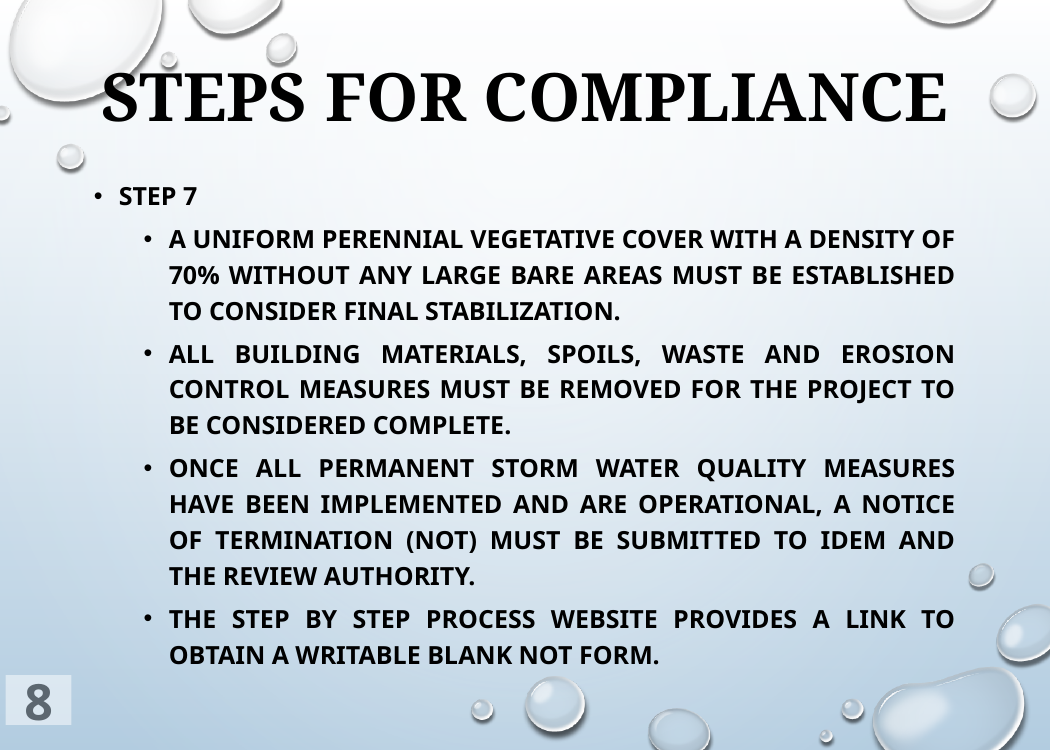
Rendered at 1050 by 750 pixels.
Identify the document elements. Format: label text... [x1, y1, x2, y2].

title Steps for compliance [78, 12, 972, 167]
list Step 7 A uniform perennial vegetative cover with a density of 70% without any large bare areas must be established to consider final stabilization. All building materials, spoils, waste and erosion control measures must be removed for the project to be considered complete. Once all permanent storm water quality measures have been implemented and are operational, a Notice of Termination (NOT) must be submitted to IDEM and the review authority. The Step by Step Process website provides a link to obtain a writable blank NOT form. [78, 167, 972, 700]
text_box 8 [5, 675, 72, 725]
picture [0, 0, 1050, 750]
